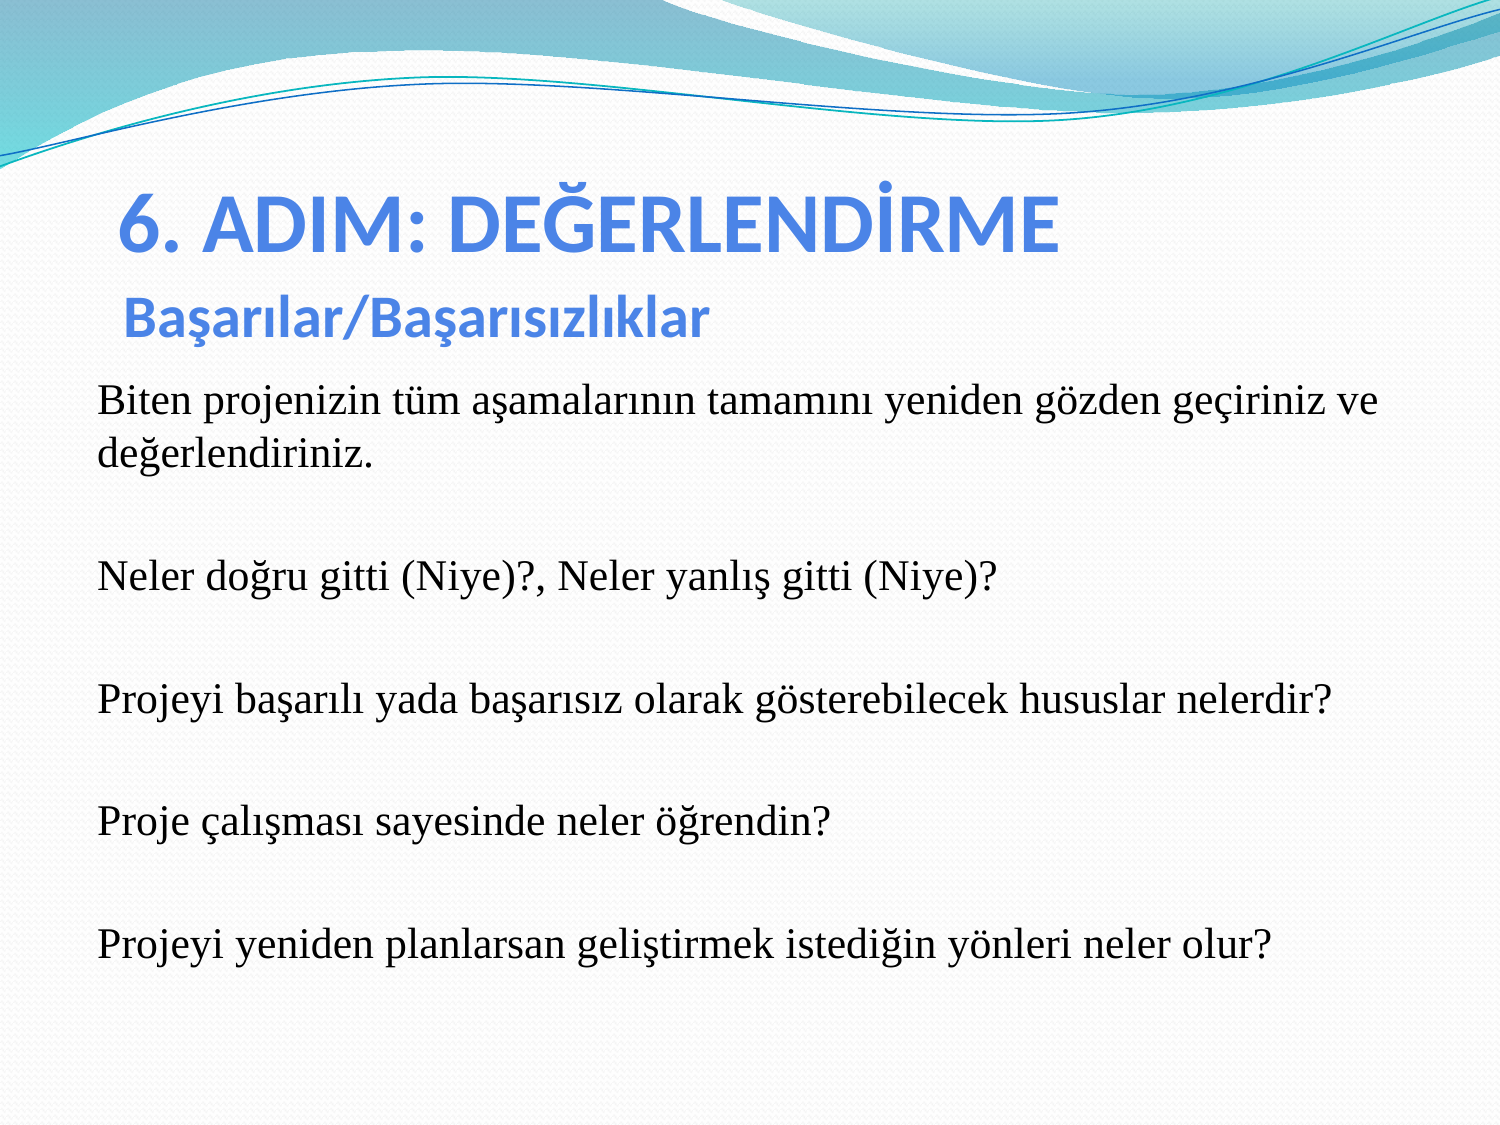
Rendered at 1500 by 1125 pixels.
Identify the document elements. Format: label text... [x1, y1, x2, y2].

list Biten projenizin tüm aşamalarının tamamını yeniden gözden geçiriniz ve değerlendiriniz. Neler doğru gitti (Niye)?, Neler yanlış gitti (Niye)? Projeyi başarılı yada başarısız olarak gösterebilecek hususlar nelerdir? Proje çalışması sayesinde neler öğrendin? Projeyi yeniden planlarsan geliştirmek istediğin yönleri neler olur? [81, 363, 1433, 1044]
text_box Başarılar/Başarısızlıklar [108, 269, 727, 357]
title 6. ADIM: DEĞERLENDİRME [116, 152, 1468, 270]
